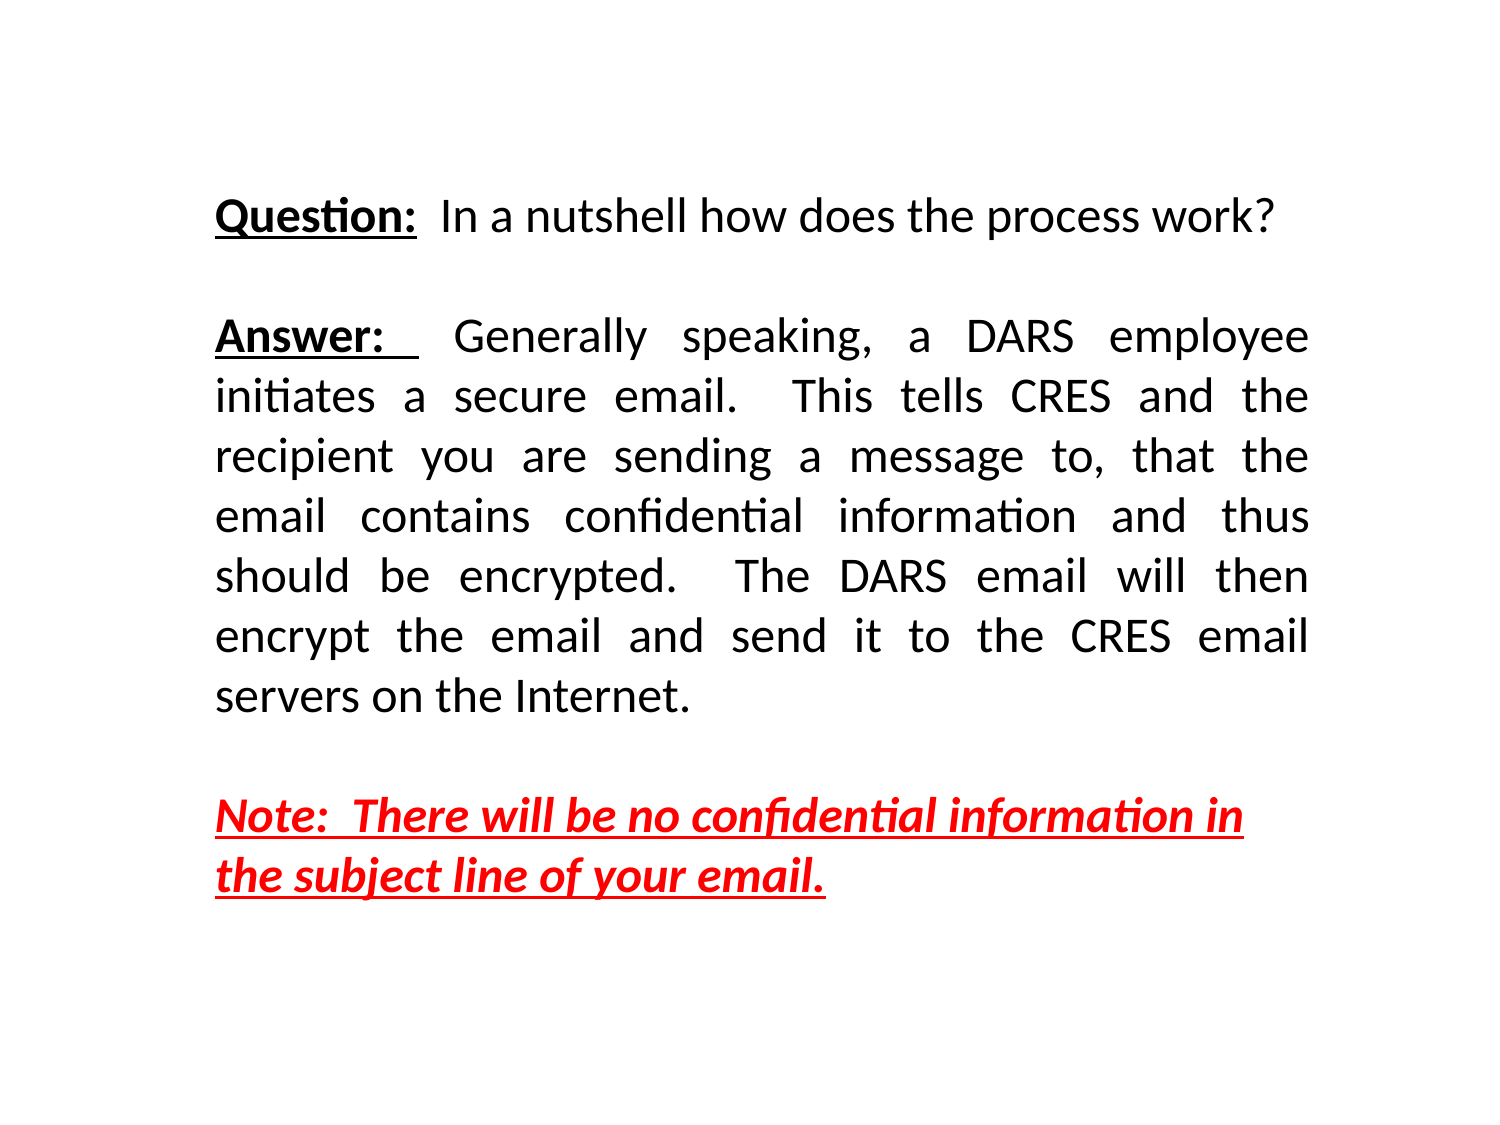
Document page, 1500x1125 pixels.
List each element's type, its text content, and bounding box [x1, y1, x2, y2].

text_box Question: In a nutshell how does the process work? Answer: Generally speaking, a DARS employee initiates a secure email. This tells CRES and the recipient you are sending a message to, that the email contains confidential information and thus should be encrypted. The DARS email will then encrypt the email and send it to the CRES email servers on the Internet. Note: There will be no confidential information in the subject line of your email. [199, 174, 1325, 910]
